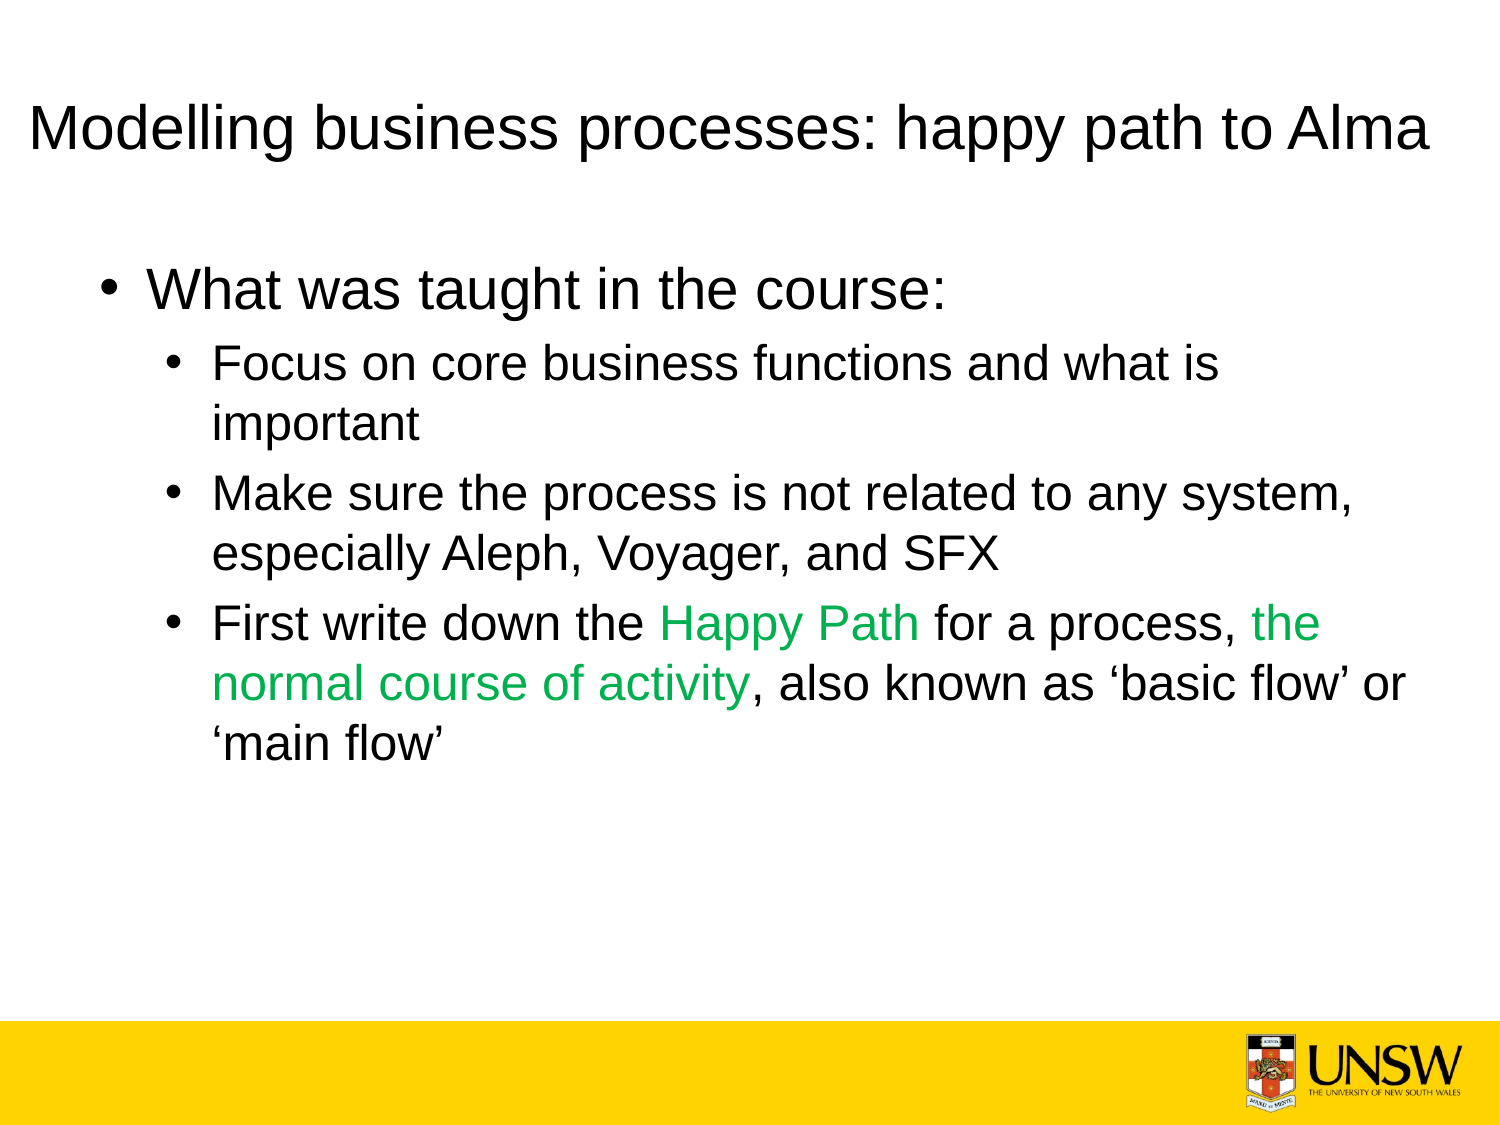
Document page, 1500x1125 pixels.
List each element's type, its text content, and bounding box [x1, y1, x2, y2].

picture [0, 1021, 1500, 1125]
list What was taught in the course: Focus on core business functions and what is important Make sure the process is not related to any system, especially Aleph, Voyager, and SFX First write down the Happy Path for a process, the normal course of activity, also known as ‘basic flow’ or ‘main flow’ [75, 243, 1425, 953]
text_box Modelling business processes: happy path to Alma [14, 79, 1491, 210]
